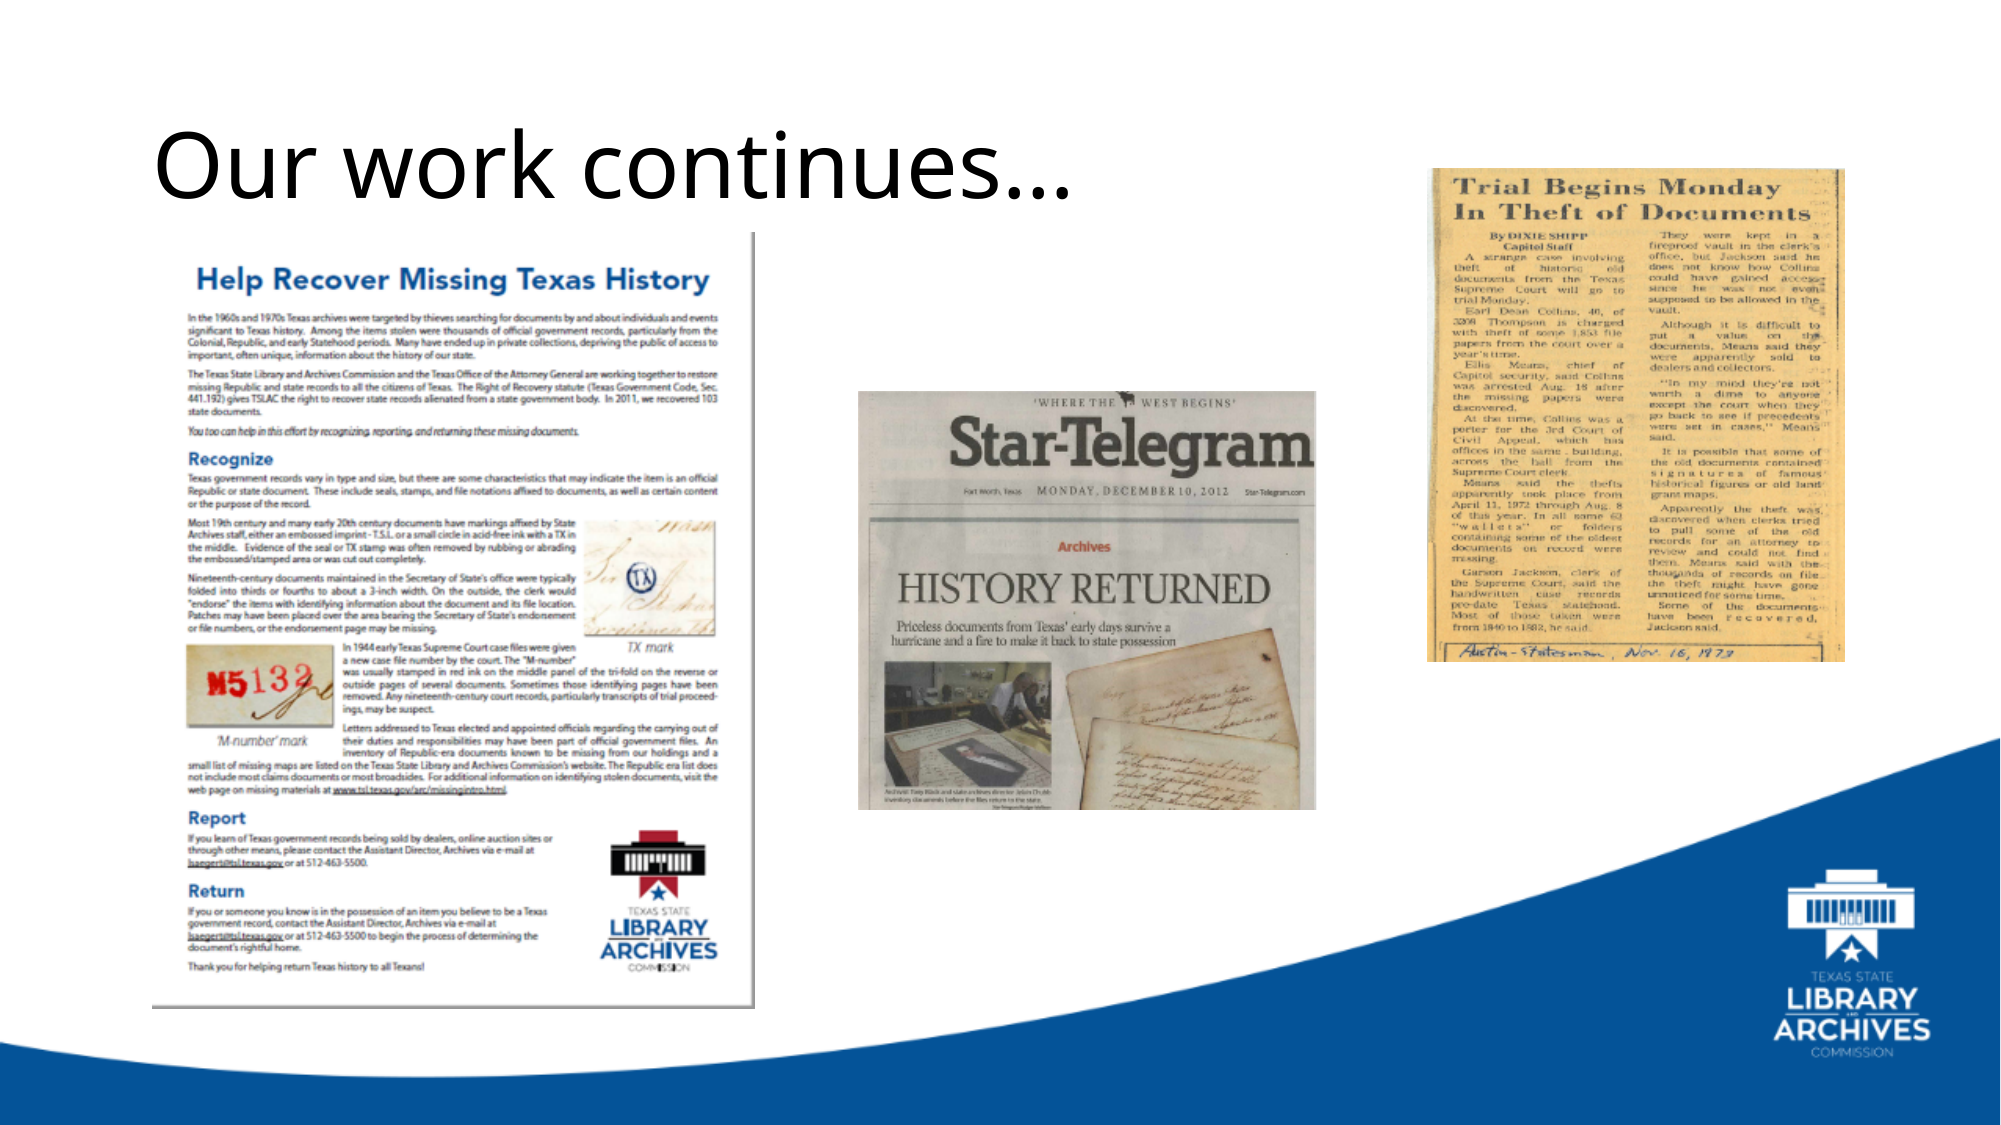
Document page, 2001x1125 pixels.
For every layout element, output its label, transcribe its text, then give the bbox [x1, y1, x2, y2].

title Our work continues… [137, 59, 1863, 278]
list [858, 391, 1324, 810]
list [152, 232, 755, 1009]
picture [0, 0, 2001, 1125]
